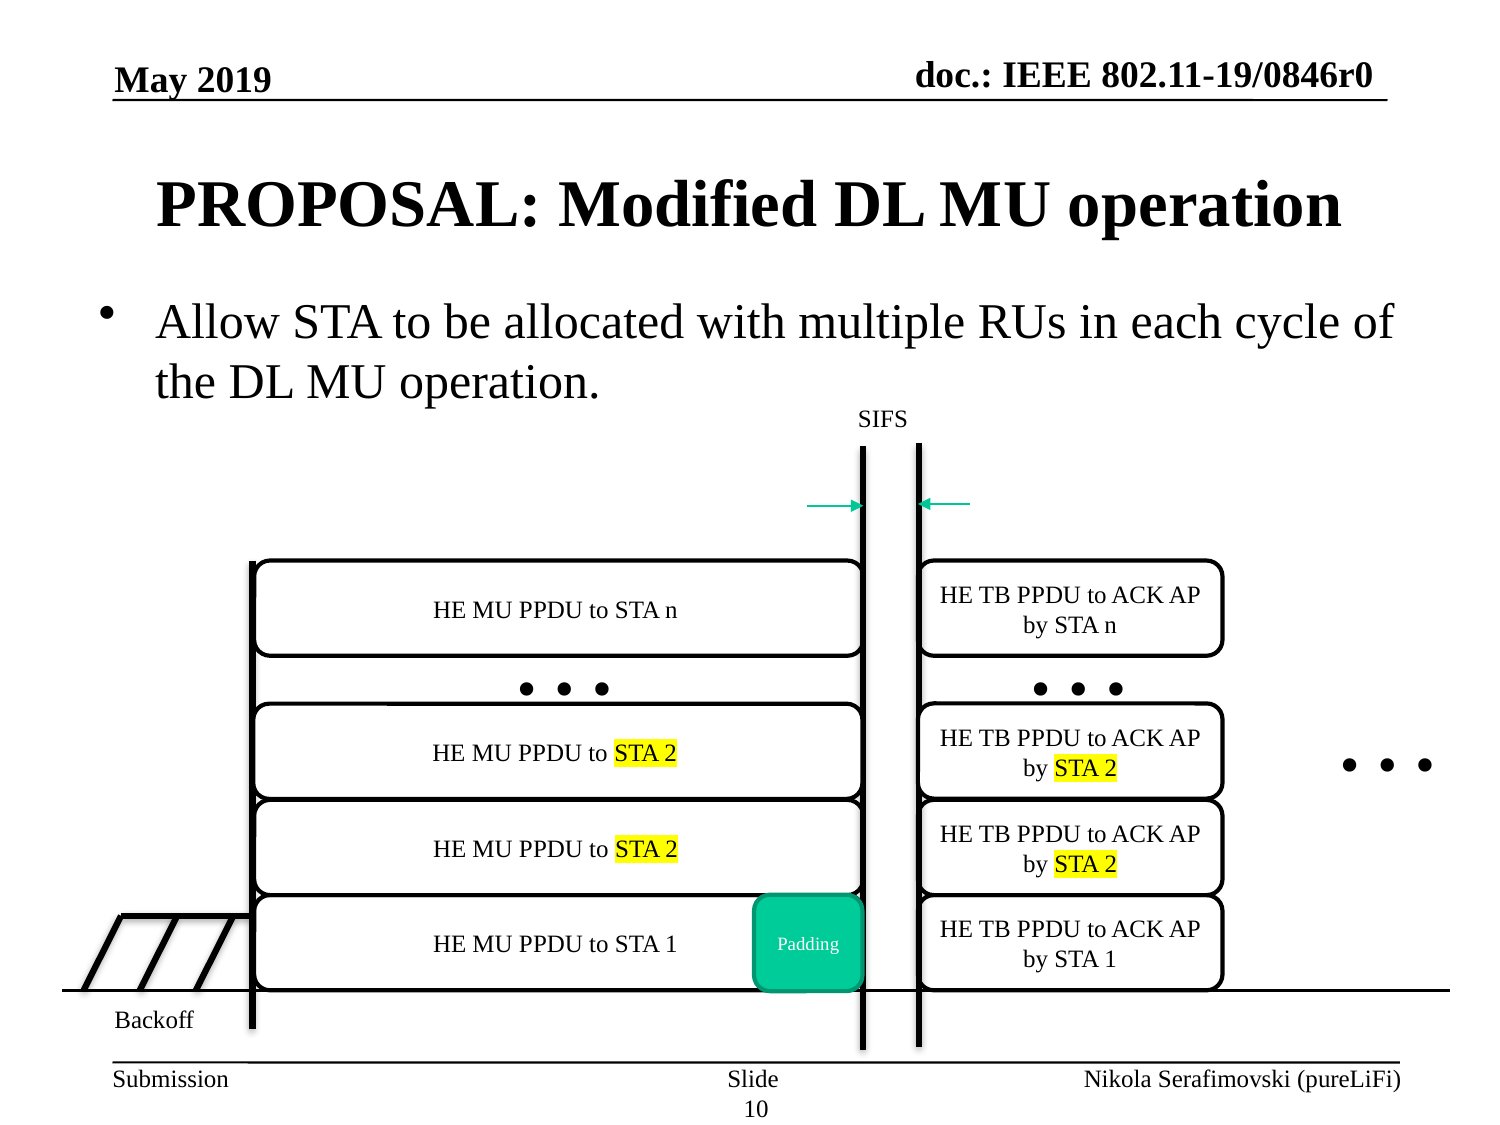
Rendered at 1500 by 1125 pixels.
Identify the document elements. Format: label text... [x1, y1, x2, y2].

slide_number Slide 10 [720, 1061, 792, 1093]
title PROPOSAL: Modified DL MU operation [112, 112, 1388, 280]
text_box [62, 395, 1451, 1051]
footer Nikola Serafimovski (pureLiFi) [1024, 1061, 1402, 1093]
text_box Allow STA to be allocated with multiple RUs in each cycle of the DL MU operation. [83, 280, 1459, 1044]
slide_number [114, 0, 309, 101]
